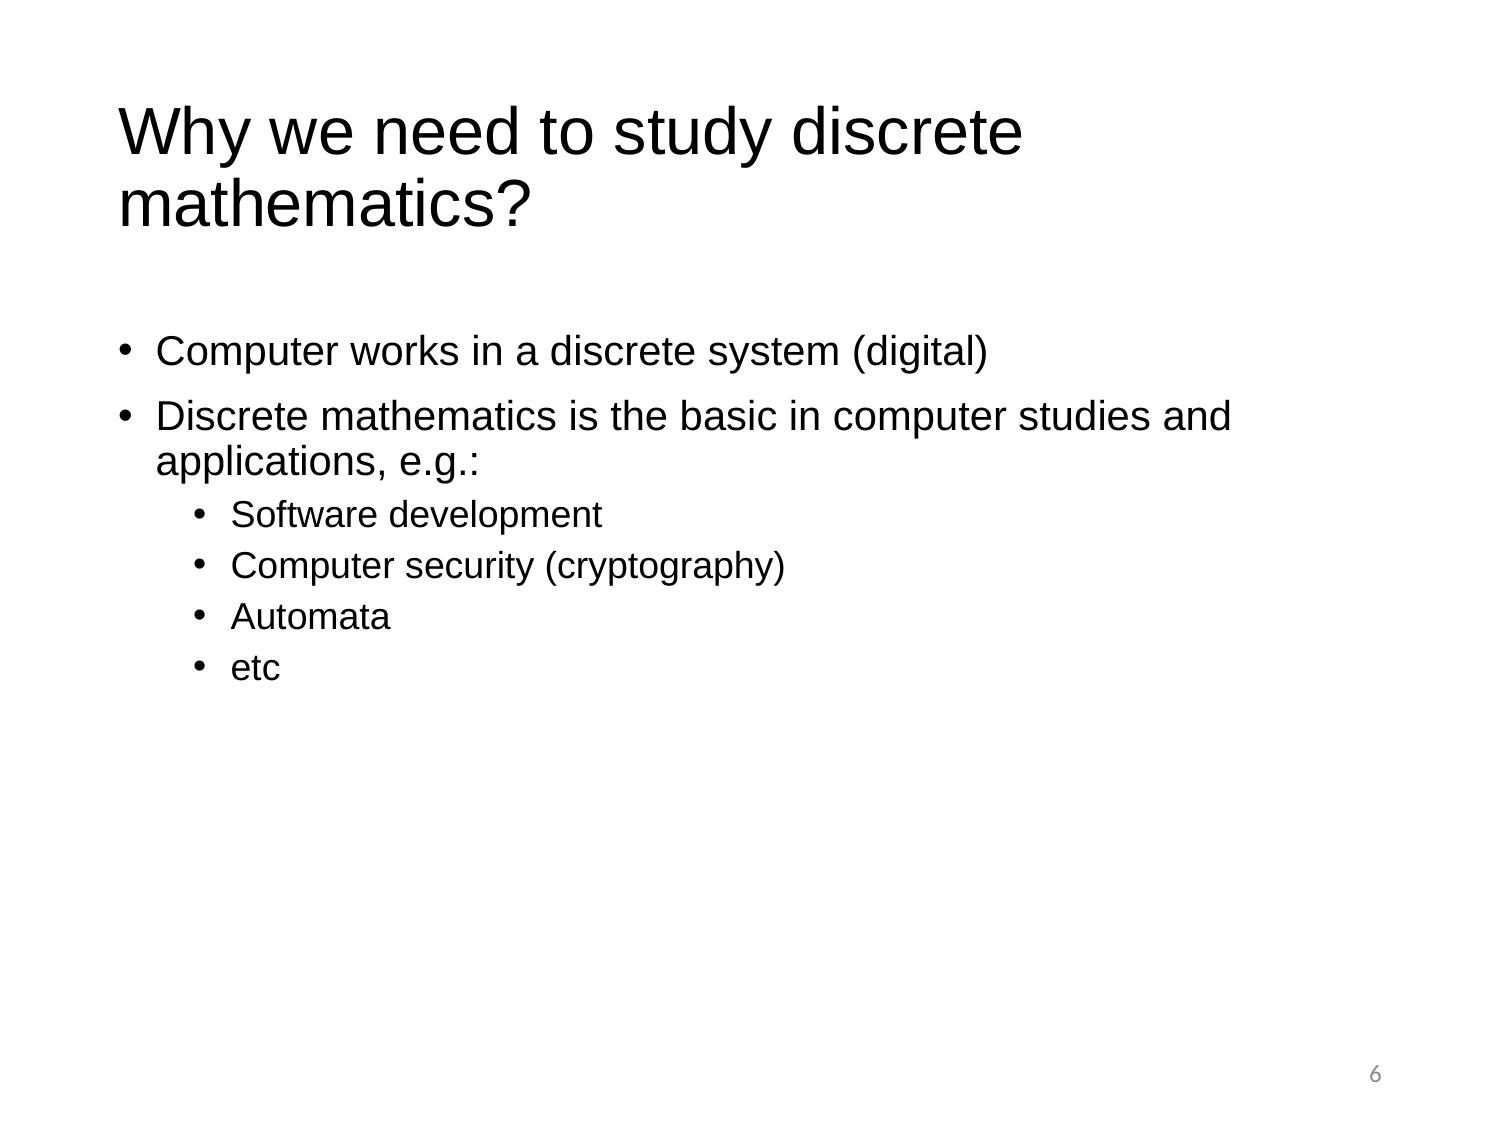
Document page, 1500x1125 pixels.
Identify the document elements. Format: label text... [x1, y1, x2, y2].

title Why we need to study discrete mathematics? [103, 59, 1397, 278]
list Computer works in a discrete system (digital) Discrete mathematics is the basic in computer studies and applications, e.g.: Software development Computer security (cryptography) Automata etc [103, 321, 1397, 1014]
slide_number 6 [1059, 1042, 1397, 1103]
